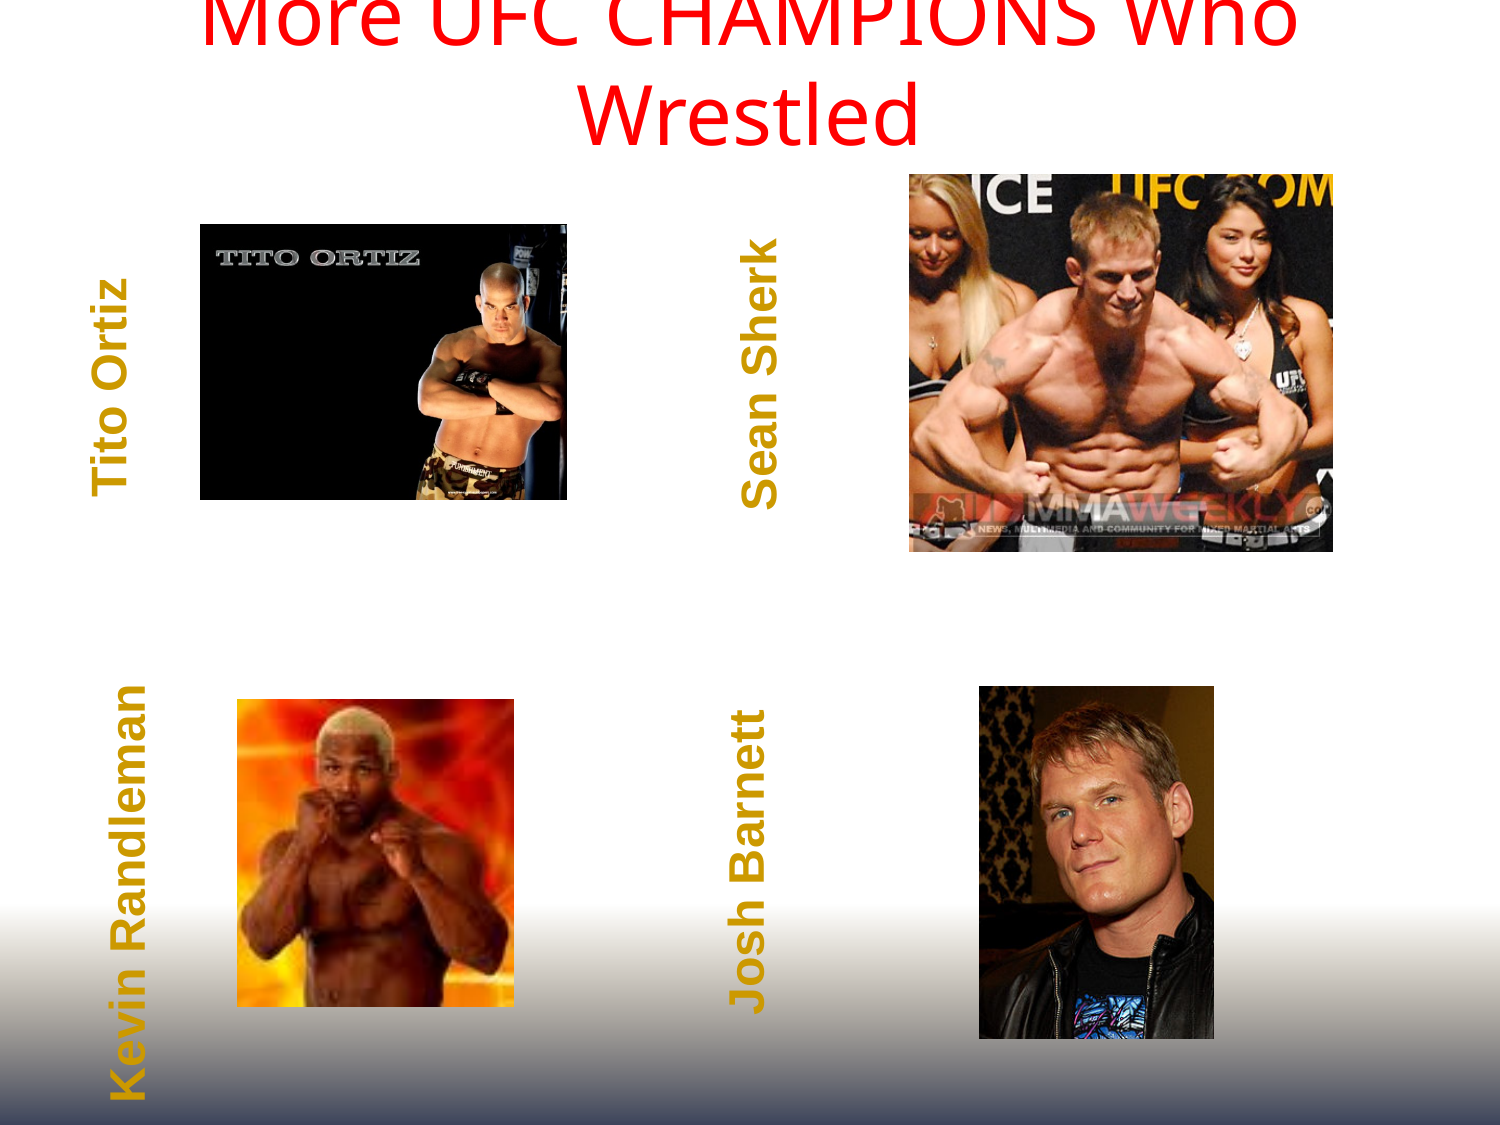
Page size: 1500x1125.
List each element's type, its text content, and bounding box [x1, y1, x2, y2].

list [199, 224, 567, 501]
title More UFC CHAMPIONS Who Wrestled [37, 0, 1463, 126]
text_box Kevin Randleman [49, 637, 200, 1125]
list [908, 174, 1333, 553]
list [237, 699, 514, 1007]
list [979, 686, 1215, 1039]
text_box Sean Sherk [712, 162, 800, 588]
text_box Josh Barnett [699, 600, 788, 1125]
text_box Tito Ortiz [50, 137, 163, 637]
